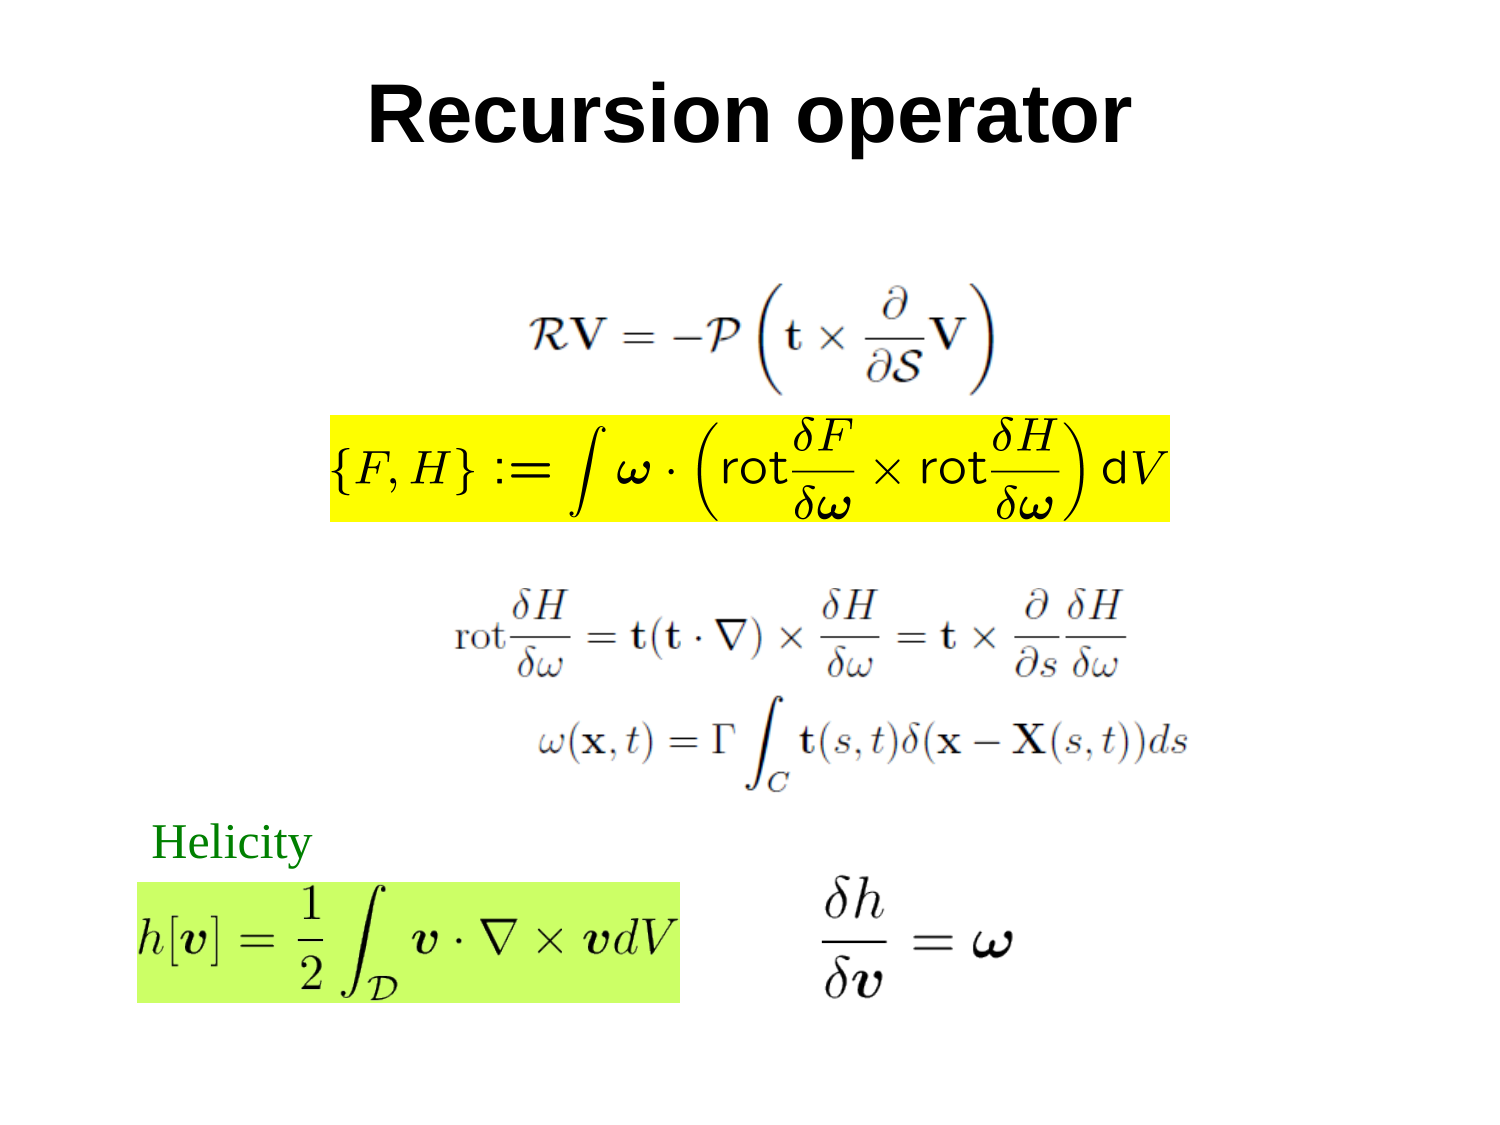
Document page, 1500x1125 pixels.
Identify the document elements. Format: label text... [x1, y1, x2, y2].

title Recursion operator [75, 45, 1425, 173]
picture [136, 881, 681, 1004]
picture [442, 588, 1211, 802]
picture [330, 266, 1170, 523]
picture [819, 872, 1017, 1002]
text_box Helicity [136, 801, 343, 877]
